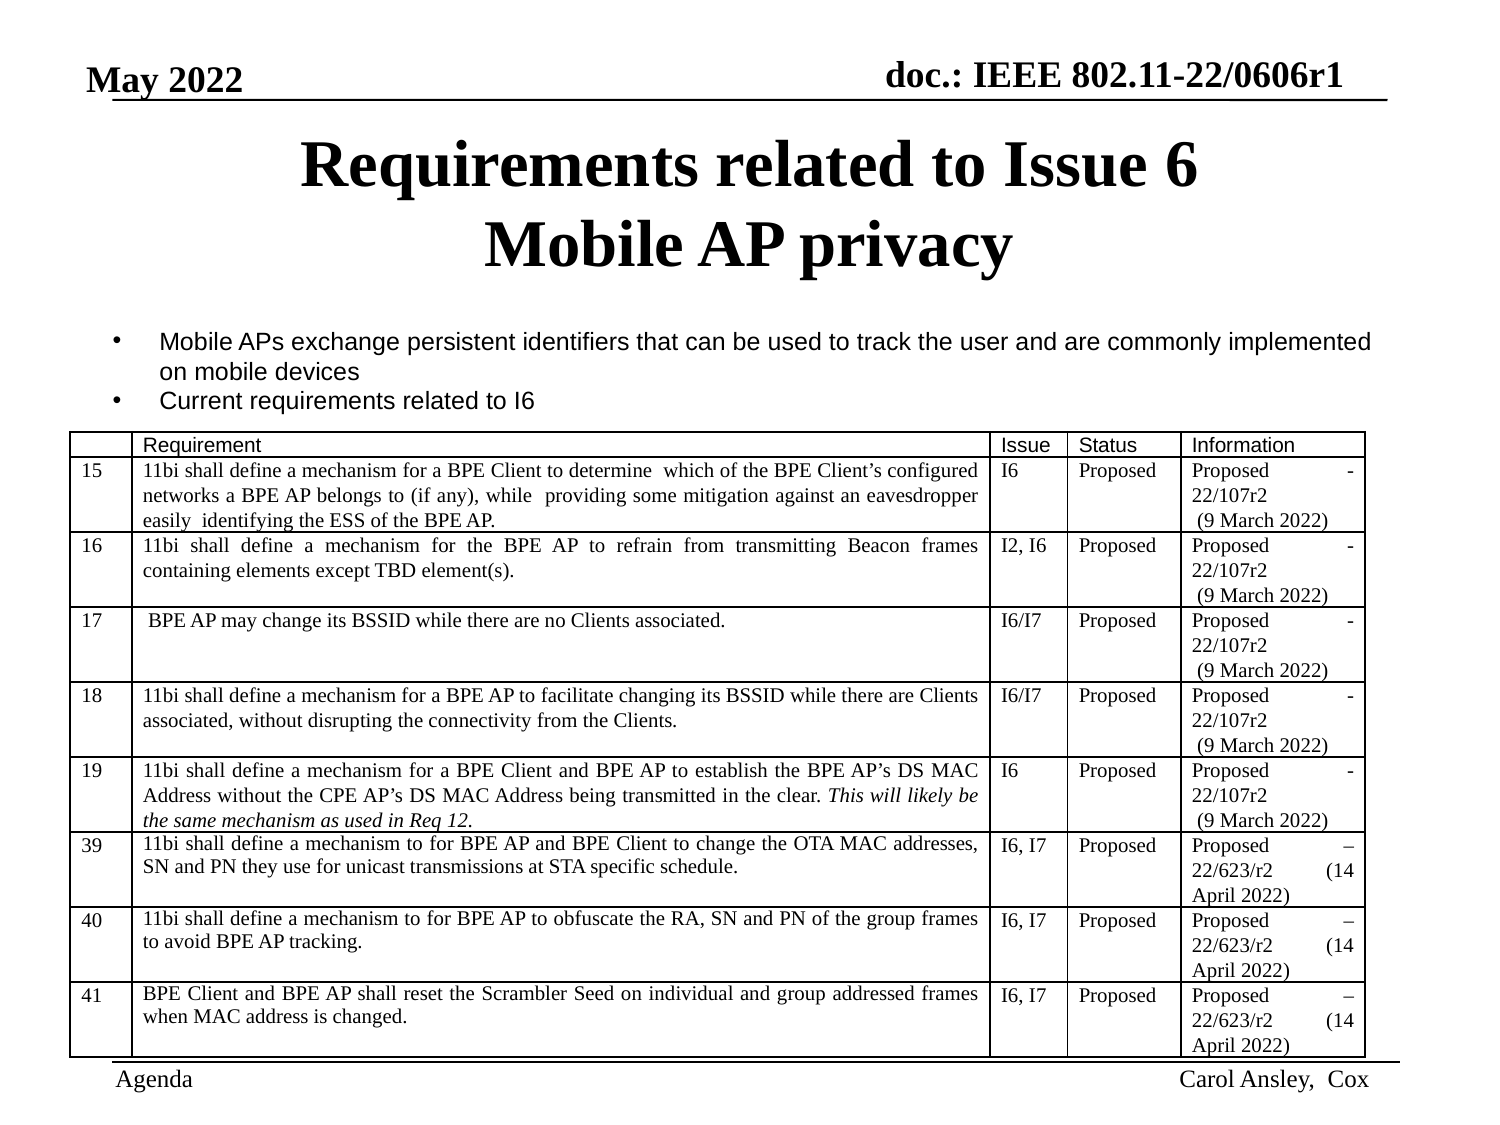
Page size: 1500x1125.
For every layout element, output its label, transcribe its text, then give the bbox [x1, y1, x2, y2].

table_cell Proposed [1068, 608, 1180, 681]
table_cell Proposed [1068, 908, 1180, 981]
table_cell BPE AP may change its BSSID while there are no Clients associated. [133, 608, 989, 681]
table_cell 11bi shall define a mechanism to for BPE AP and BPE Client to change the OTA MAC addresses, SN and PN they use for unicast transmissions at STA specific schedule. [133, 833, 989, 906]
table_cell I6, I7 [991, 983, 1067, 1056]
table_cell Proposed [1068, 758, 1180, 831]
table_cell 17 [71, 608, 131, 681]
table_cell Proposed - 22/107r2 (9 March 2022) [1182, 683, 1364, 756]
table_cell 11bi shall define a mechanism to for BPE AP to obfuscate the RA, SN and PN of the group frames to avoid BPE AP tracking. [133, 908, 989, 981]
table_header Status [1068, 433, 1180, 456]
table_cell Proposed [1068, 458, 1180, 531]
table_cell Proposed [1068, 533, 1180, 606]
table_cell I6 [991, 458, 1067, 531]
table_cell 39 [71, 833, 131, 906]
title Requirements related to Issue 6 Mobile AP privacy [111, 111, 1388, 288]
table_cell Proposed – 22/623/r2 (14 April 2022) [1182, 983, 1364, 1056]
table_header Requirement [133, 433, 989, 456]
table_cell BPE Client and BPE AP shall reset the Scrambler Seed on individual and group addressed frames when MAC address is changed. [133, 983, 989, 1056]
table_cell Proposed - 22/107r2 (9 March 2022) [1182, 533, 1364, 606]
table_cell Proposed – 22/623/r2 (14 April 2022) [1182, 908, 1364, 981]
table_cell 40 [71, 908, 131, 981]
table_cell I6/I7 [991, 608, 1067, 681]
table_cell Proposed [1068, 983, 1180, 1056]
table_header Information [1182, 433, 1364, 456]
table_header Issue [991, 433, 1067, 456]
table_cell 18 [71, 683, 131, 756]
table_cell I6, I7 [991, 908, 1067, 981]
list Mobile APs exchange persistent identifiers that can be used to track the user and are commonly implemented on mobile devices Current requirements related to I6 [111, 324, 1388, 1001]
table_cell 19 [71, 758, 131, 831]
table_cell I6, I7 [991, 833, 1067, 906]
table_cell 11bi shall define a mechanism for a BPE Client to determine which of the BPE Client’s configured networks a BPE AP belongs to (if any), while providing some mitigation against an eavesdropper easily identifying the ESS of the BPE AP. [133, 458, 989, 531]
table_cell 11bi shall define a mechanism for a BPE AP to facilitate changing its BSSID while there are Clients associated, without disrupting the connectivity from the Clients. [133, 683, 989, 756]
table_cell Proposed -22/107r2 (9 March 2022) [1182, 458, 1364, 531]
table_cell Proposed - 22/107r2 (9 March 2022) [1182, 608, 1364, 681]
table_cell Proposed [1068, 833, 1180, 906]
table_cell I2, I6 [991, 533, 1067, 606]
table_cell 11bi shall define a mechanism for the BPE AP to refrain from transmitting Beacon frames containing elements except TBD element(s). [133, 533, 989, 606]
table_cell Proposed [1068, 683, 1180, 756]
table_cell Proposed - 22/107r2 (9 March 2022) [1182, 758, 1364, 831]
table_header [71, 433, 131, 456]
table_cell I6 [991, 758, 1067, 831]
table_cell Proposed – 22/623/r2 (14 April 2022) [1182, 833, 1364, 906]
table_cell I6/I7 [991, 683, 1067, 756]
table_cell 11bi shall define a mechanism for a BPE Client and BPE AP to establish the BPE AP’s DS MAC Address without the CPE AP’s DS MAC Address being transmitted in the clear. This will likely be the same mechanism as used in Req 12. [133, 758, 989, 831]
table_cell 41 [71, 983, 131, 1056]
table_cell 16 [71, 533, 131, 606]
table_cell 15 [71, 458, 131, 531]
